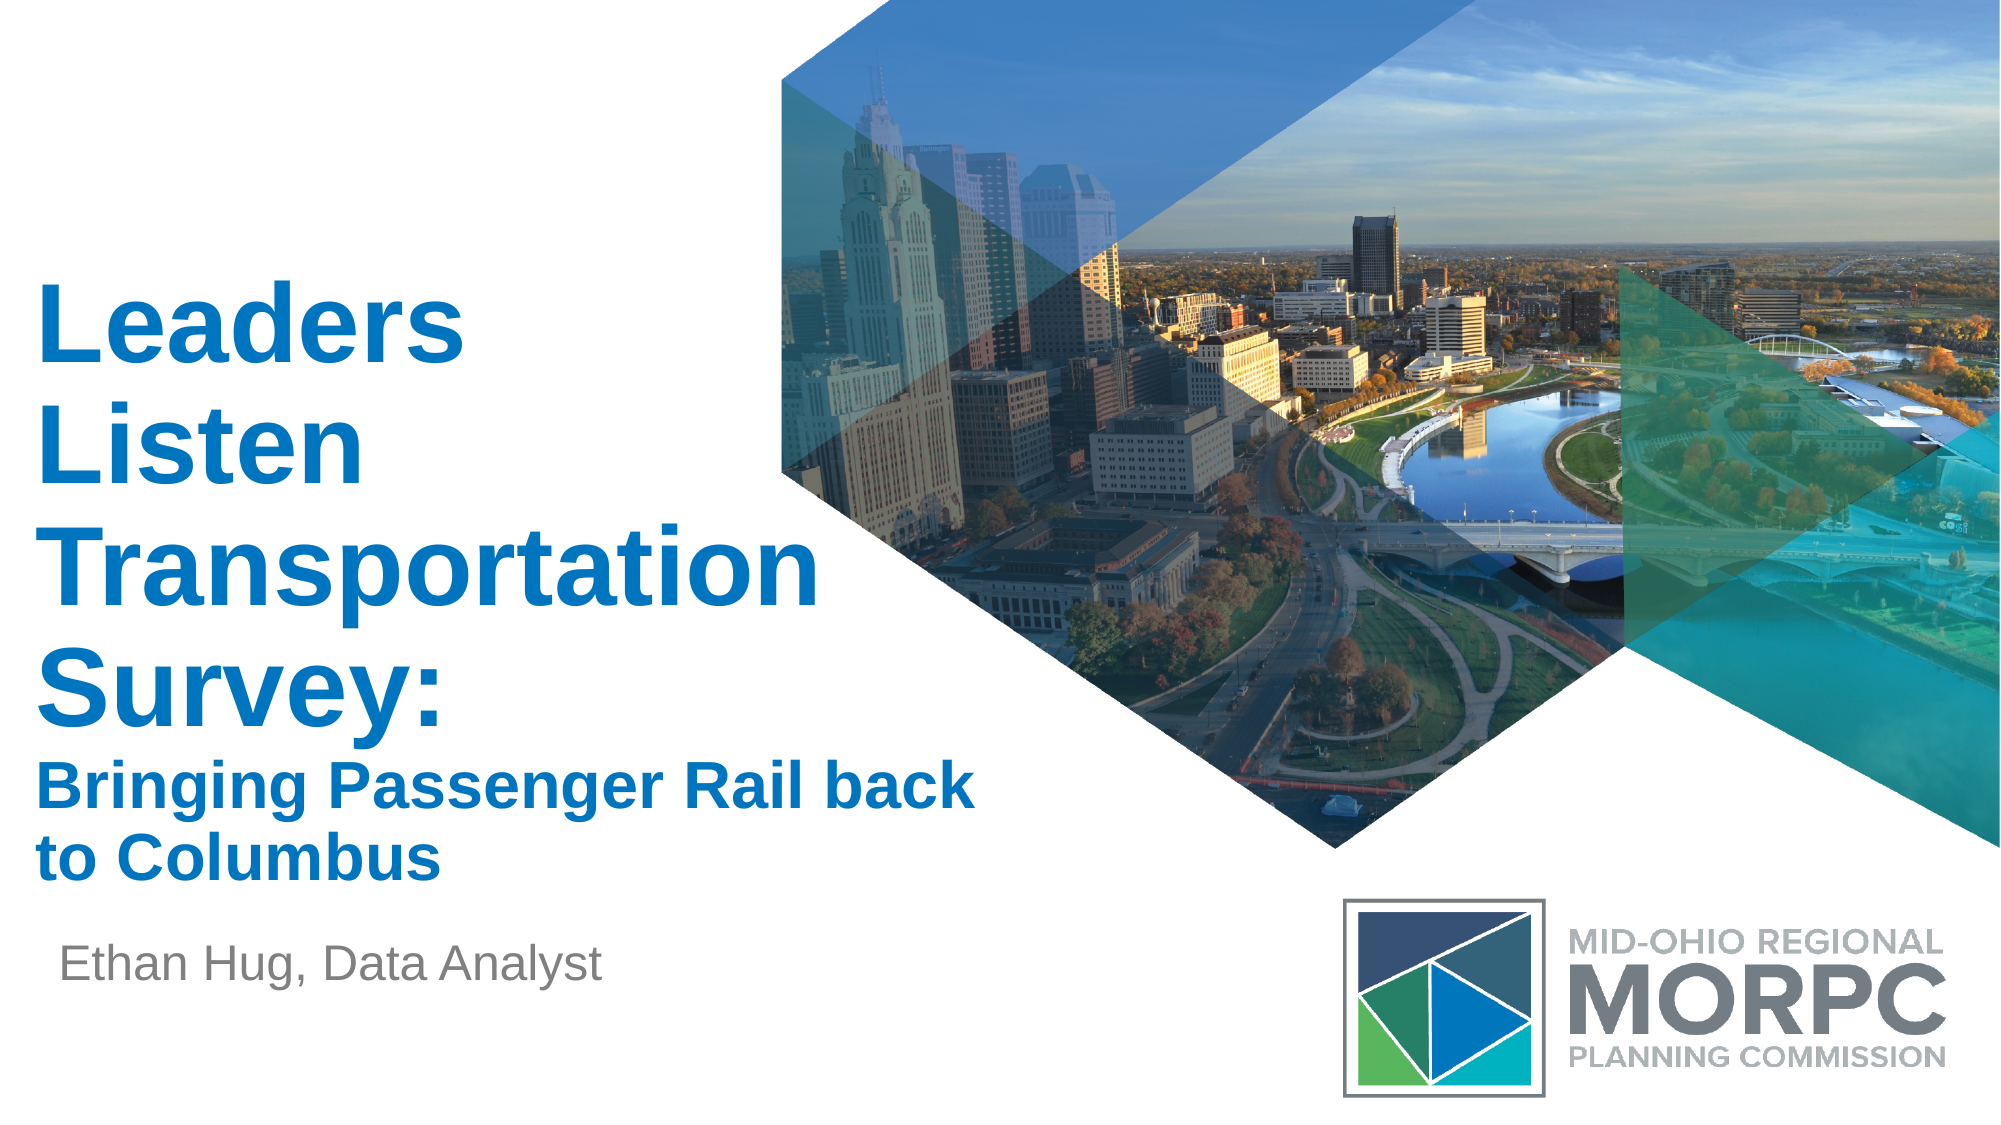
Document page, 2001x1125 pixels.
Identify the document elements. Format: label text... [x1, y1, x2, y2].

list Ethan Hug, Data Analyst [43, 929, 1264, 1091]
picture [139, 0, 2000, 1106]
title Leaders Listen Transportation Survey: Bringing Passenger Rail back to Columbus [20, 258, 1264, 914]
